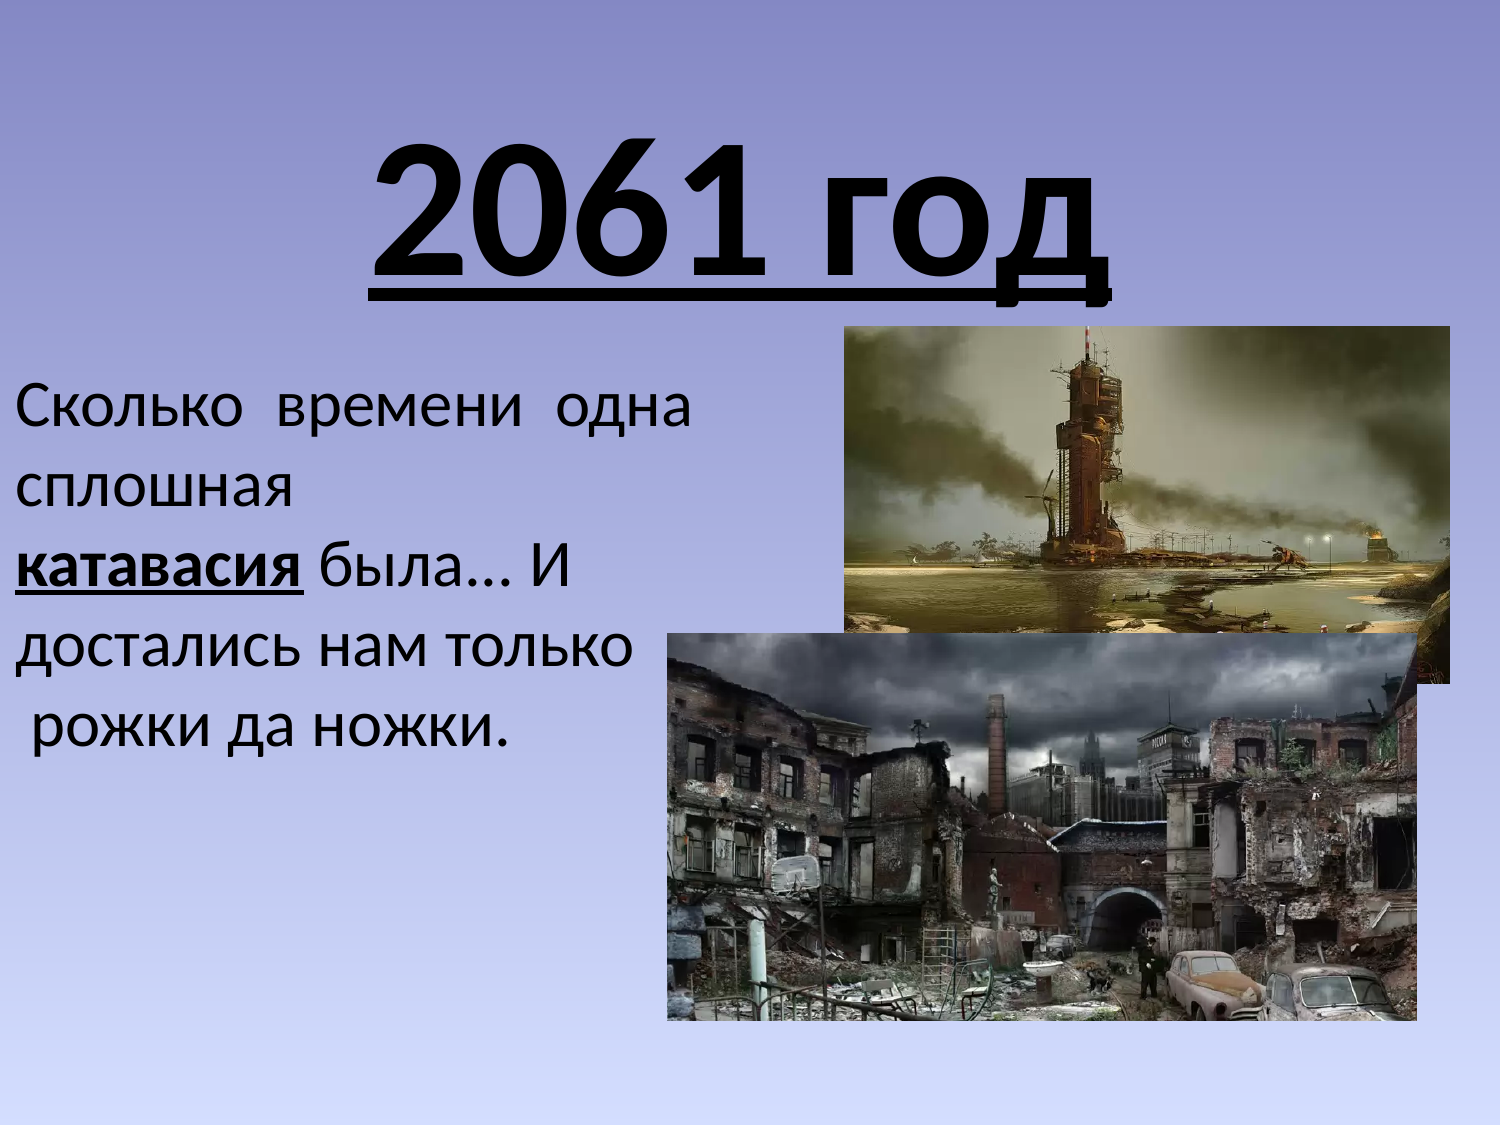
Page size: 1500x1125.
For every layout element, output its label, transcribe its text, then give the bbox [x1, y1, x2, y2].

title 2061 год [64, 101, 1415, 290]
text_box Сколько времени одна сплошная катавасия была... И достались нам только рожки да ножки. [0, 352, 839, 767]
picture [667, 326, 1450, 1022]
